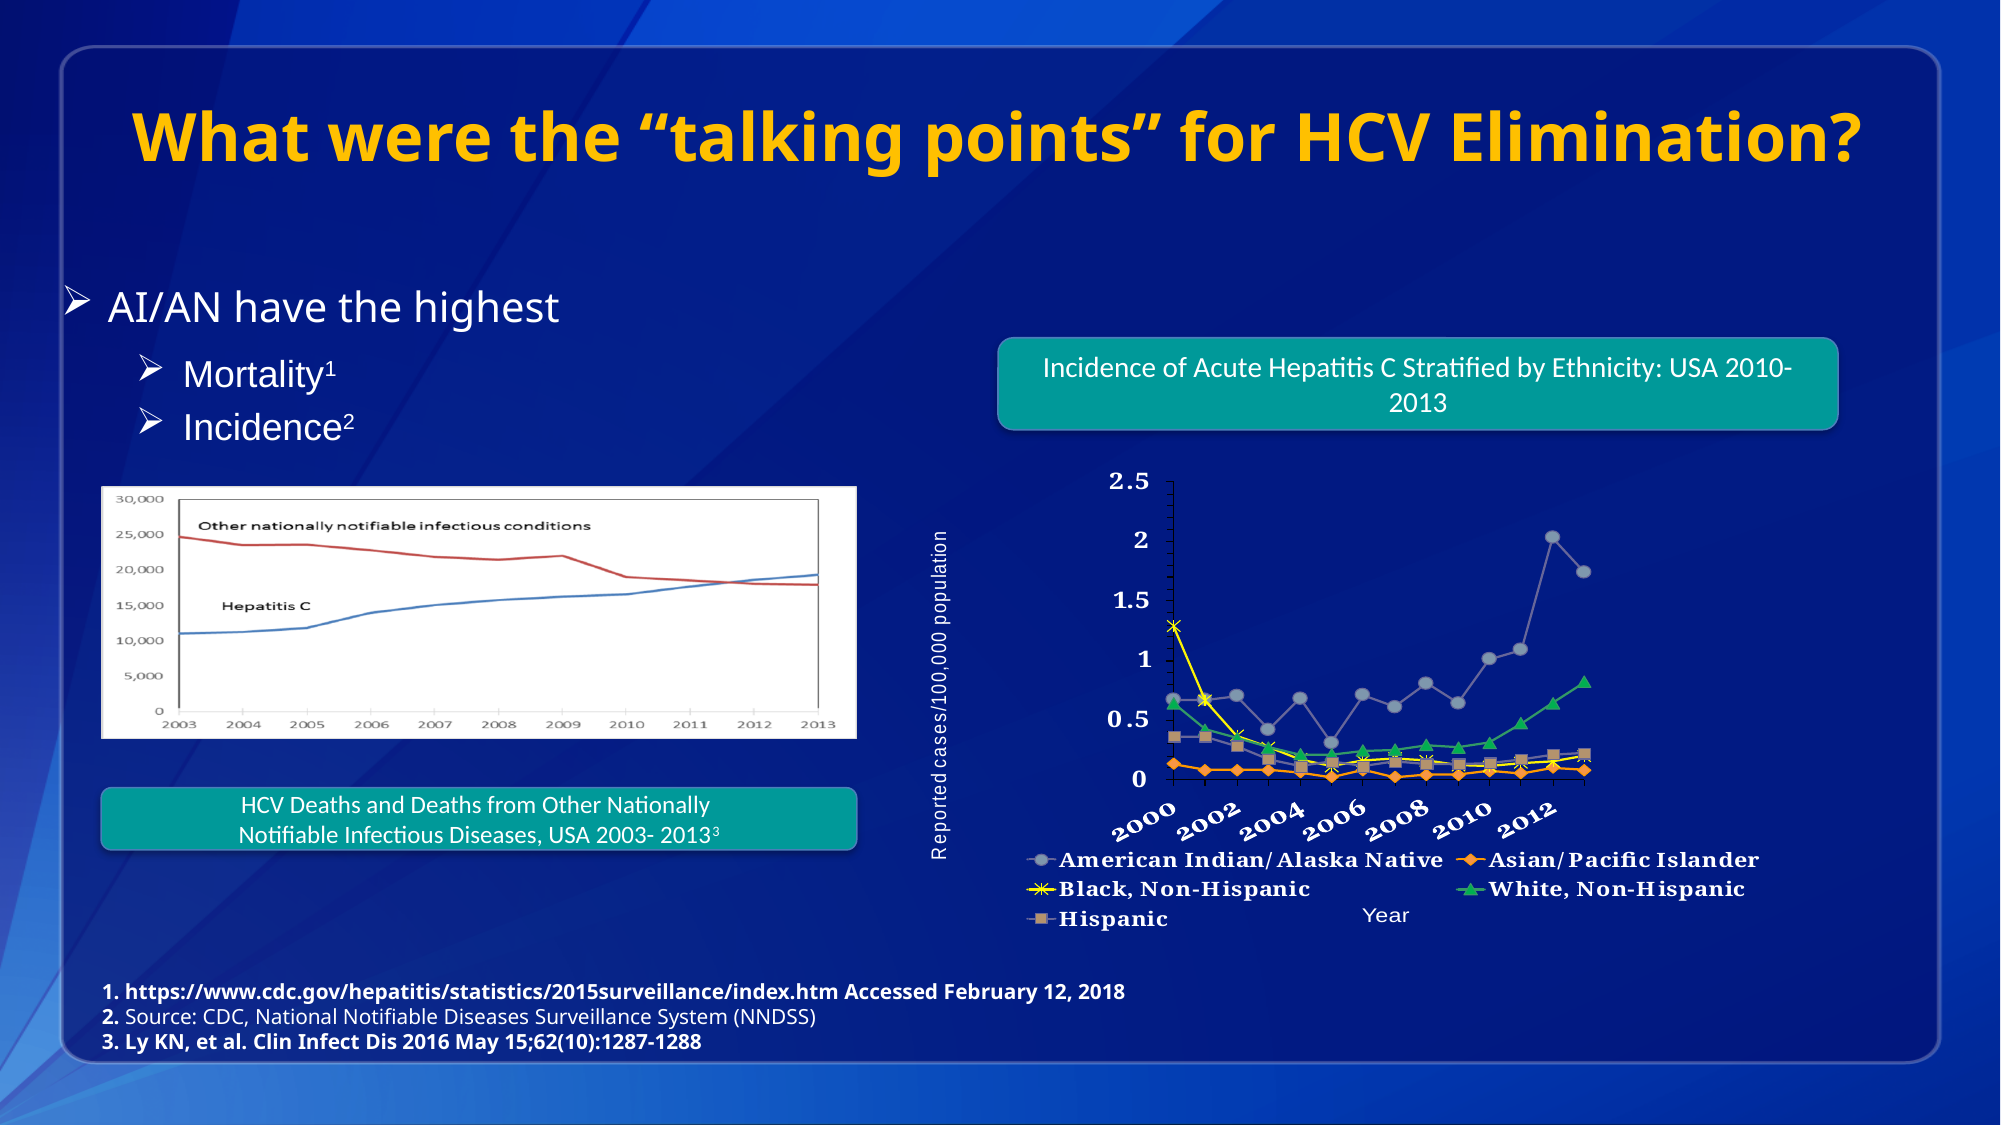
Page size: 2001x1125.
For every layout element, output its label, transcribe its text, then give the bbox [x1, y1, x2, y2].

text_box 1. https://www.cdc.gov/hepatitis/statistics/2015surveillance/index.htm Accessed February 12, 2018 2. Source: CDC, National Notifiable Diseases Surveillance System (NNDSS) 3. Ly KN, et al. Clin Infect Dis 2016 May 15;62(10):1287-1288 [86, 971, 1347, 1087]
title What were the “talking points” for HCV Elimination? [98, 87, 1899, 275]
text_box HCV Deaths and Deaths from Other Nationally Notifiable Infectious Diseases, USA 2003- 20133 [101, 787, 857, 850]
text_box AI/AN have the highest Mortality1 Incidence2 [61, 275, 1935, 926]
text_box Incidence of Acute Hepatitis C Stratified by Ethnicity: USA 2010-2013 [997, 337, 1839, 430]
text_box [914, 460, 1897, 938]
picture [0, 0, 2001, 1125]
